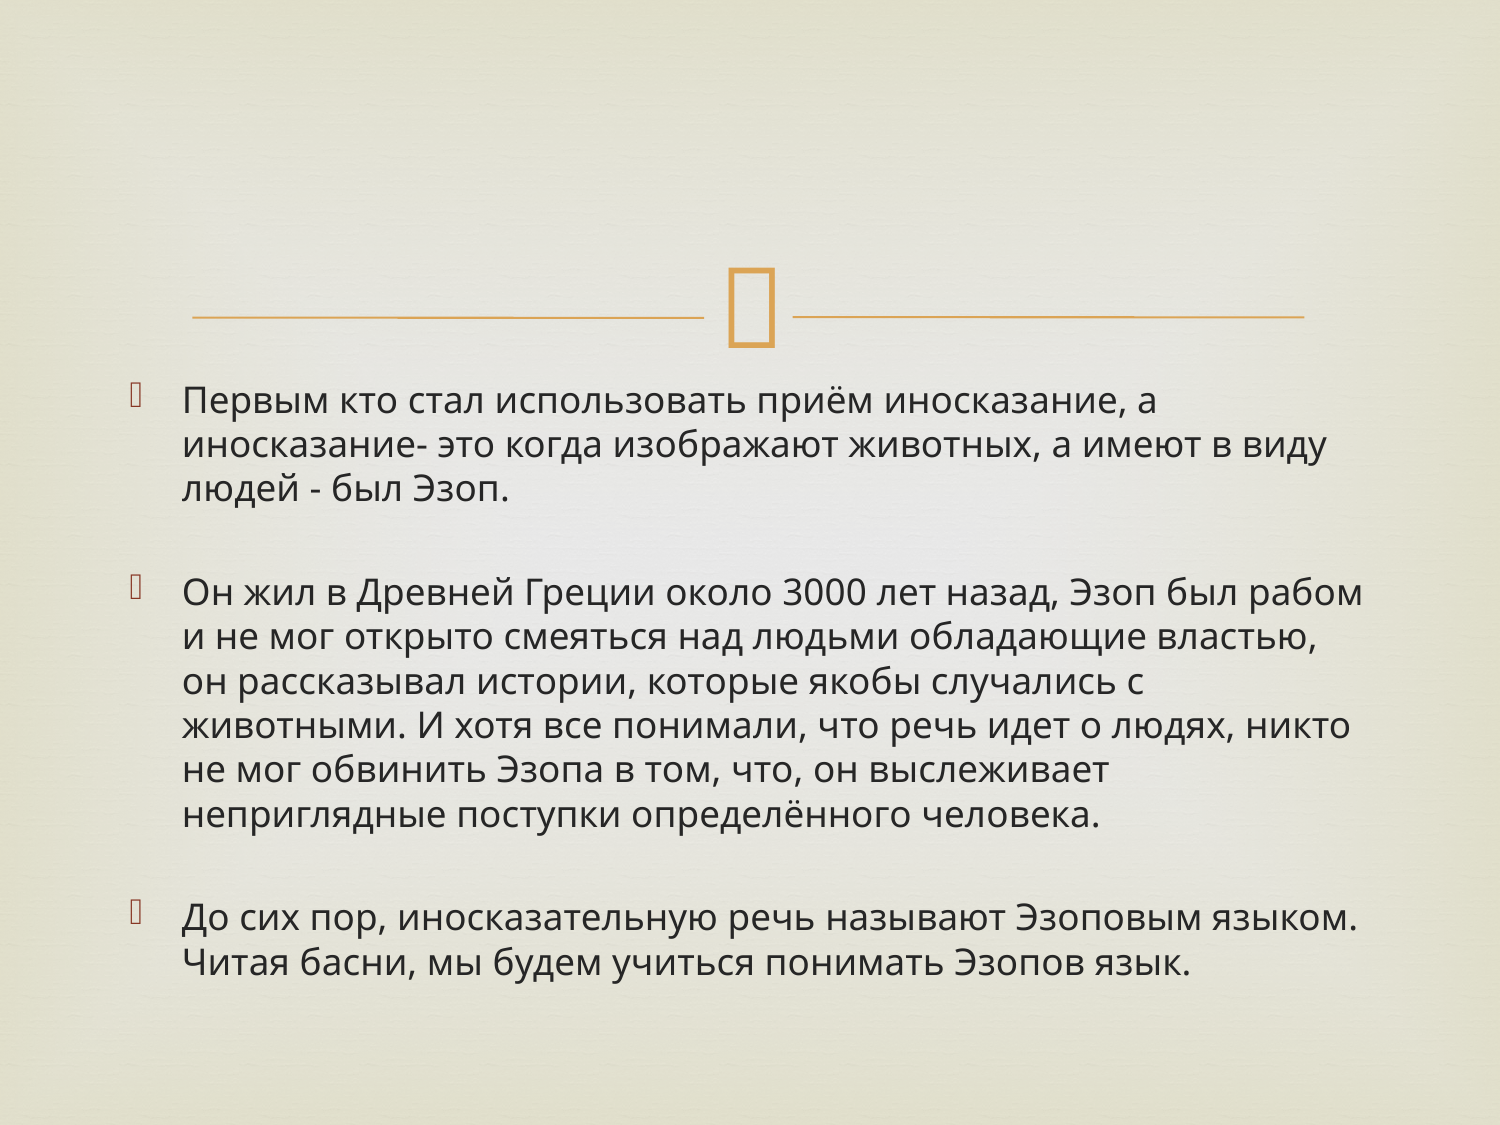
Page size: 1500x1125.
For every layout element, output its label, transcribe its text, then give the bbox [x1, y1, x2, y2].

list Первым кто стал использовать приём иносказание, а иносказание- это когда изображают животных, а имеют в виду людей - был Эзоп. Он жил в Древней Греции около 3000 лет назад, Эзоп был рабом и не мог открыто смеяться над людьми обладающие властью, он рассказывал истории, которые якобы случались с животными. И хотя все понимали, что речь идет о людях, никто не мог обвинить Эзопа в том, что, он выслеживает неприглядные поступки определённого человека. До сих пор, иносказательную речь называют Эзоповым языком. Читая басни, мы будем учиться понимать Эзопов язык. [114, 368, 1386, 1005]
